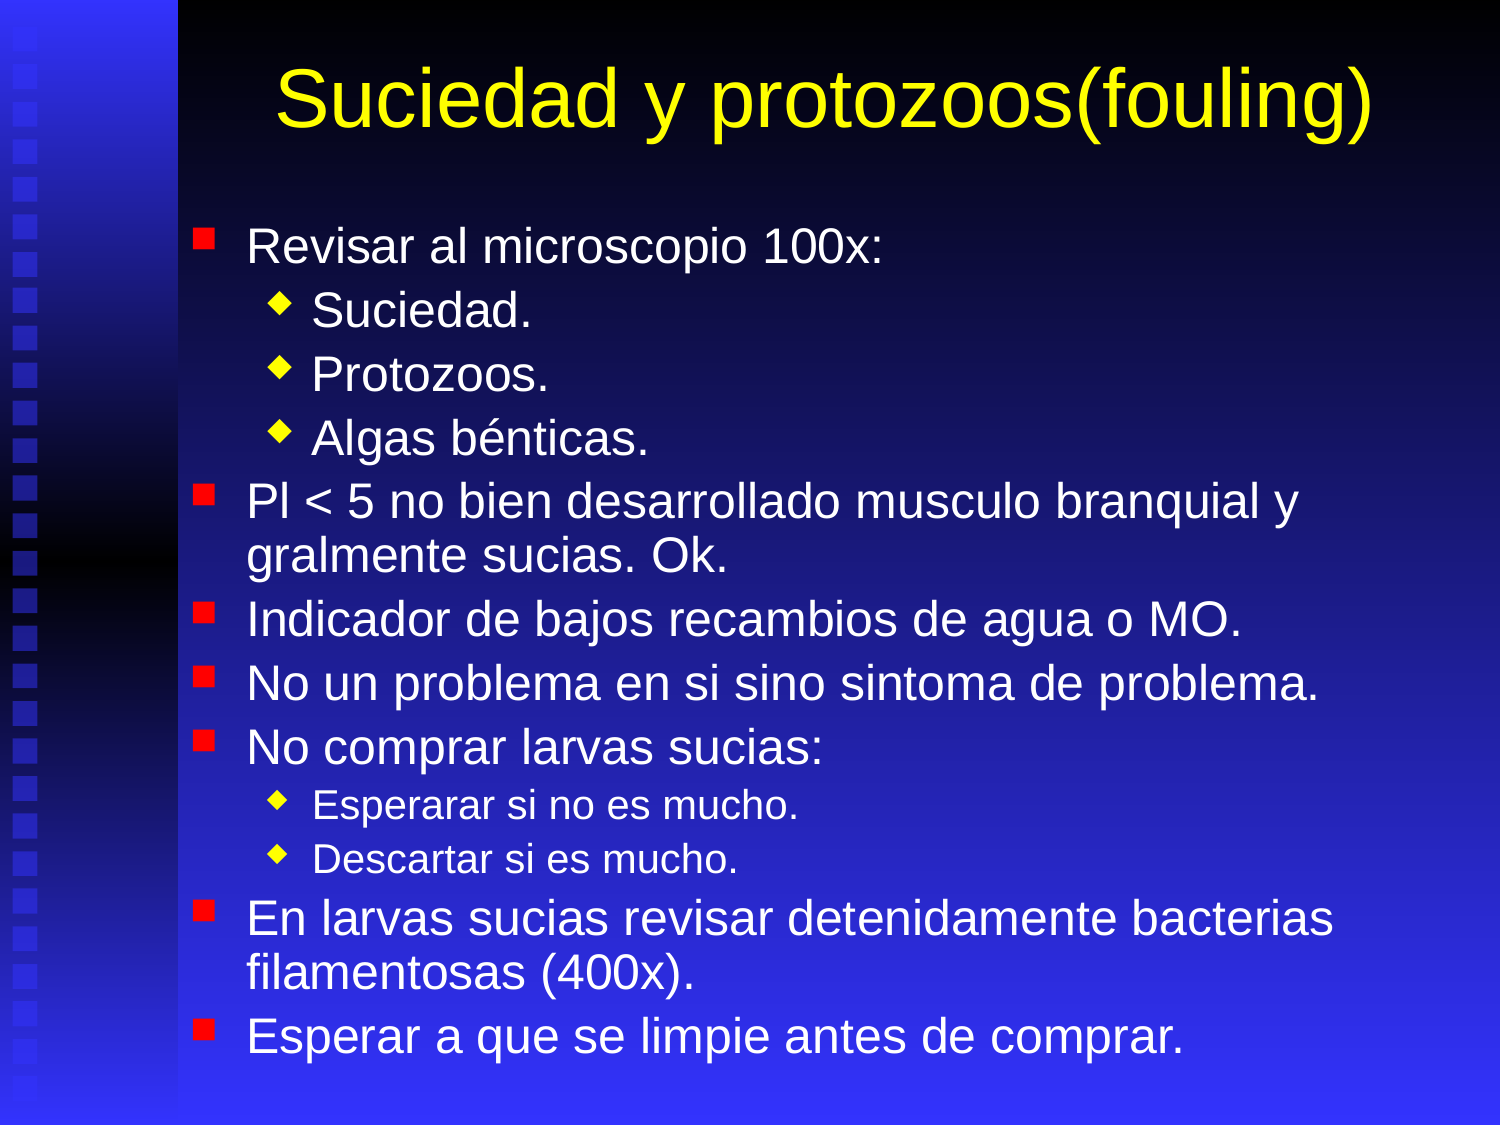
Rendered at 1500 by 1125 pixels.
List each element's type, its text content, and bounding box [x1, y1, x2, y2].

list Revisar al microscopio 100x: Suciedad. Protozoos. Algas bénticas. Pl < 5 no bien desarrollado musculo branquial y gralmente sucias. Ok. Indicador de bajos recambios de agua o MO. No un problema en si sino sintoma de problema. No comprar larvas sucias: Esperarar si no es mucho. Descartar si es mucho. En larvas sucias revisar detenidamente bacterias filamentosas (400x). Esperar a que se limpie antes de comprar. [174, 212, 1468, 1038]
title Suciedad y protozoos(fouling) [187, 0, 1463, 188]
